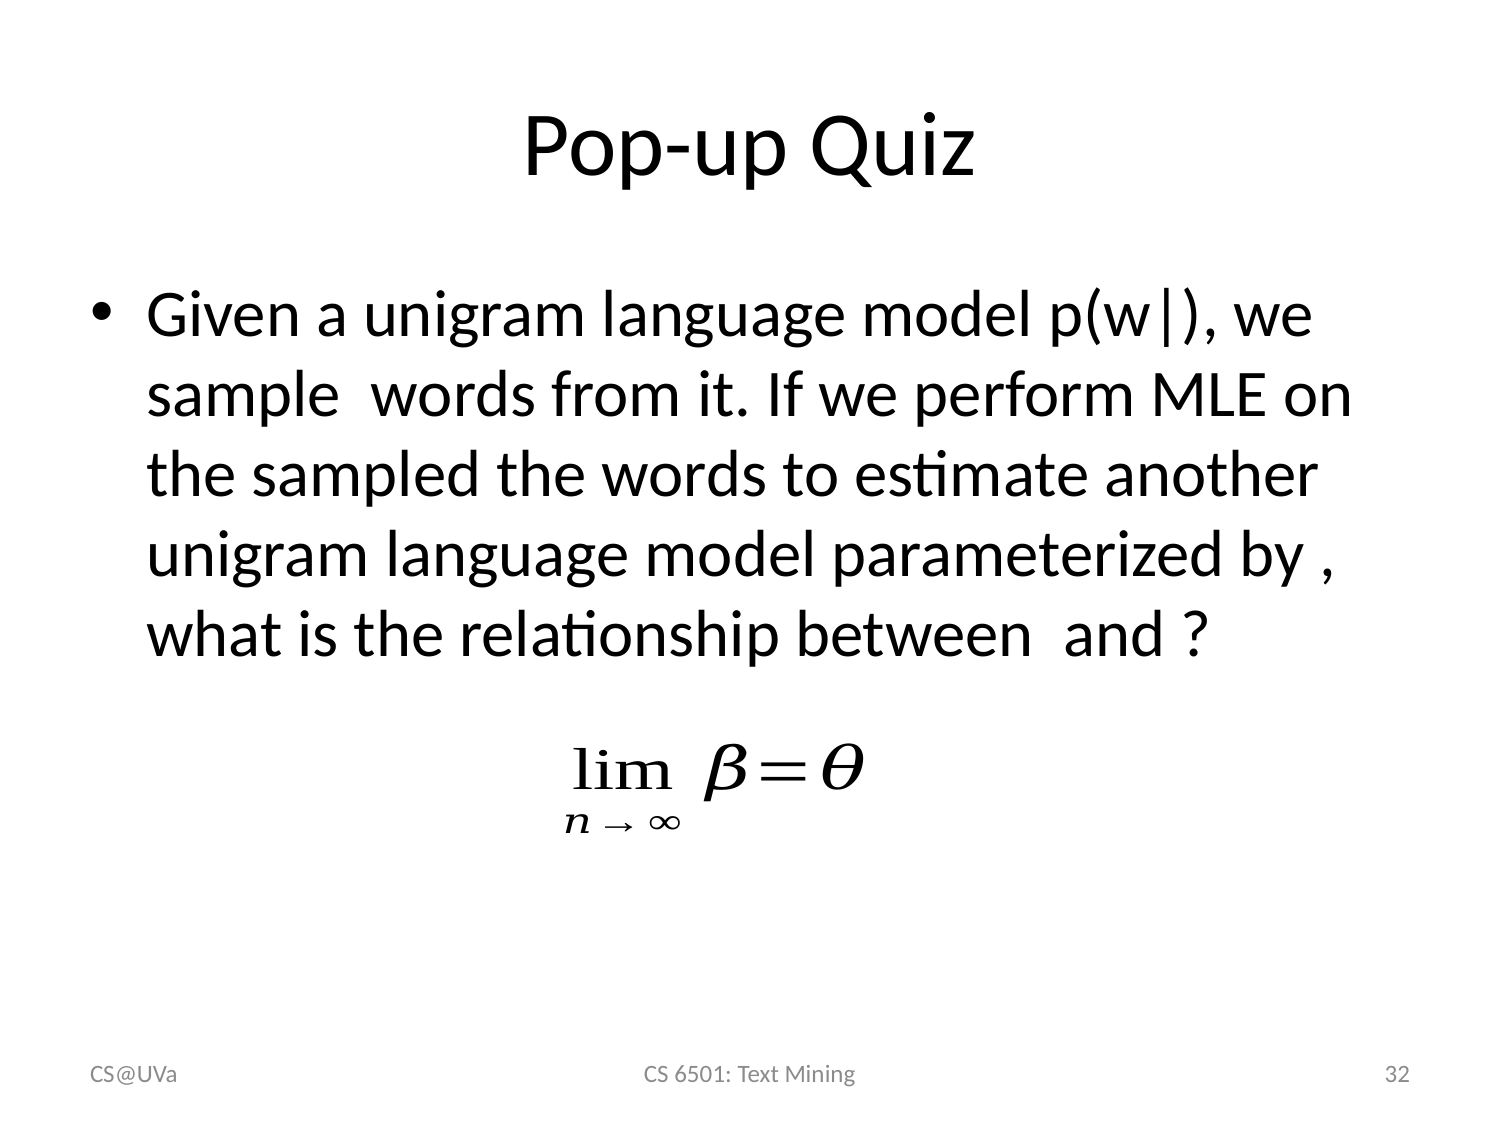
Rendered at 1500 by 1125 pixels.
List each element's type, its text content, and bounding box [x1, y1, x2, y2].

slide_number 32 [1074, 1042, 1425, 1103]
slide_number CS@UVa [75, 1042, 425, 1103]
footer CS 6501: Text Mining [512, 1042, 988, 1103]
title Pop-up Quiz [75, 45, 1425, 233]
